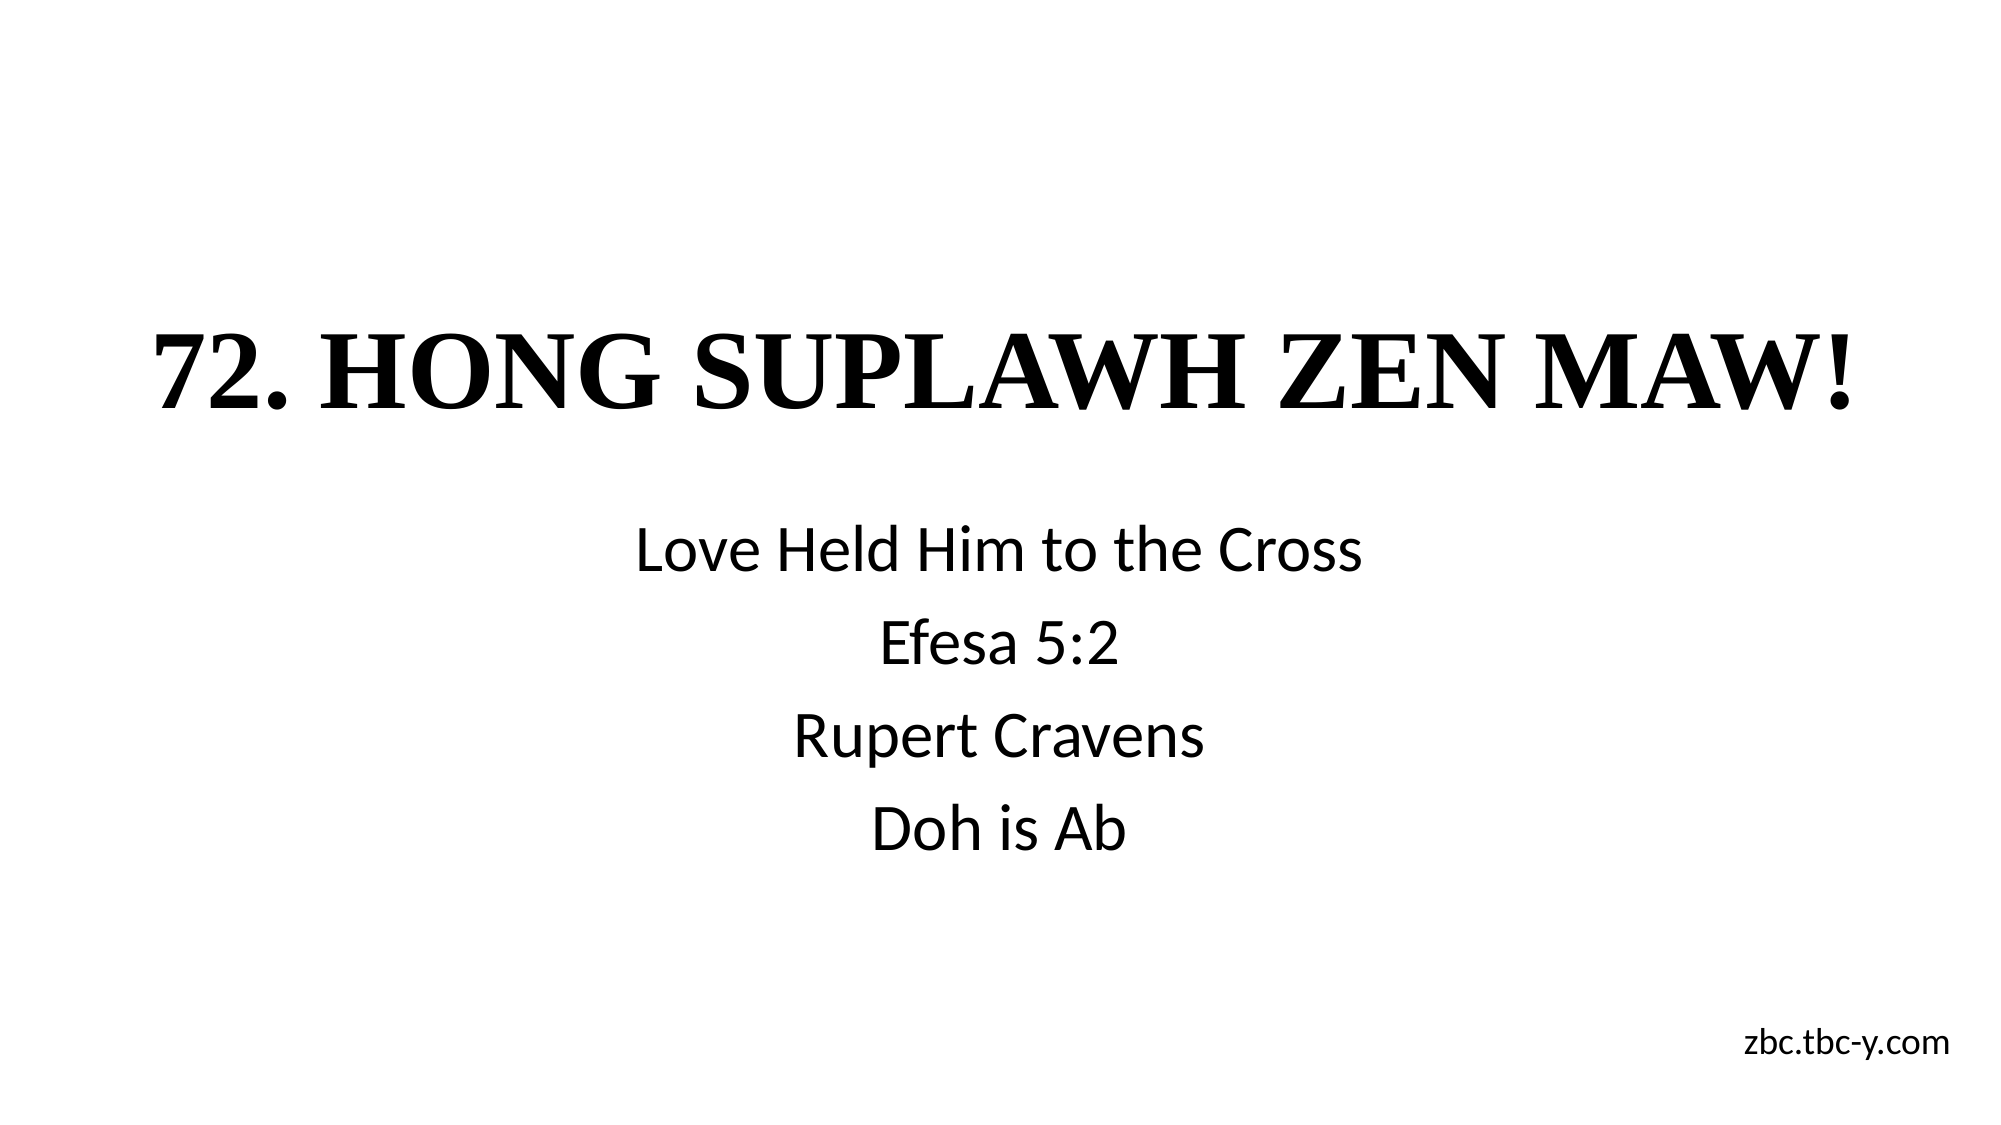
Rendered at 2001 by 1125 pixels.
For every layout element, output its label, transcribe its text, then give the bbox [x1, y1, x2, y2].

text_box zbc.tbc-y.com [1728, 1009, 2000, 1070]
title 72. HONG SUPLAWH ZEN MAW! [107, 262, 1904, 576]
subtitle Love Held Him to the Cross Efesa 5:2 Rupert Cravens Doh is Ab [249, 506, 1750, 969]
